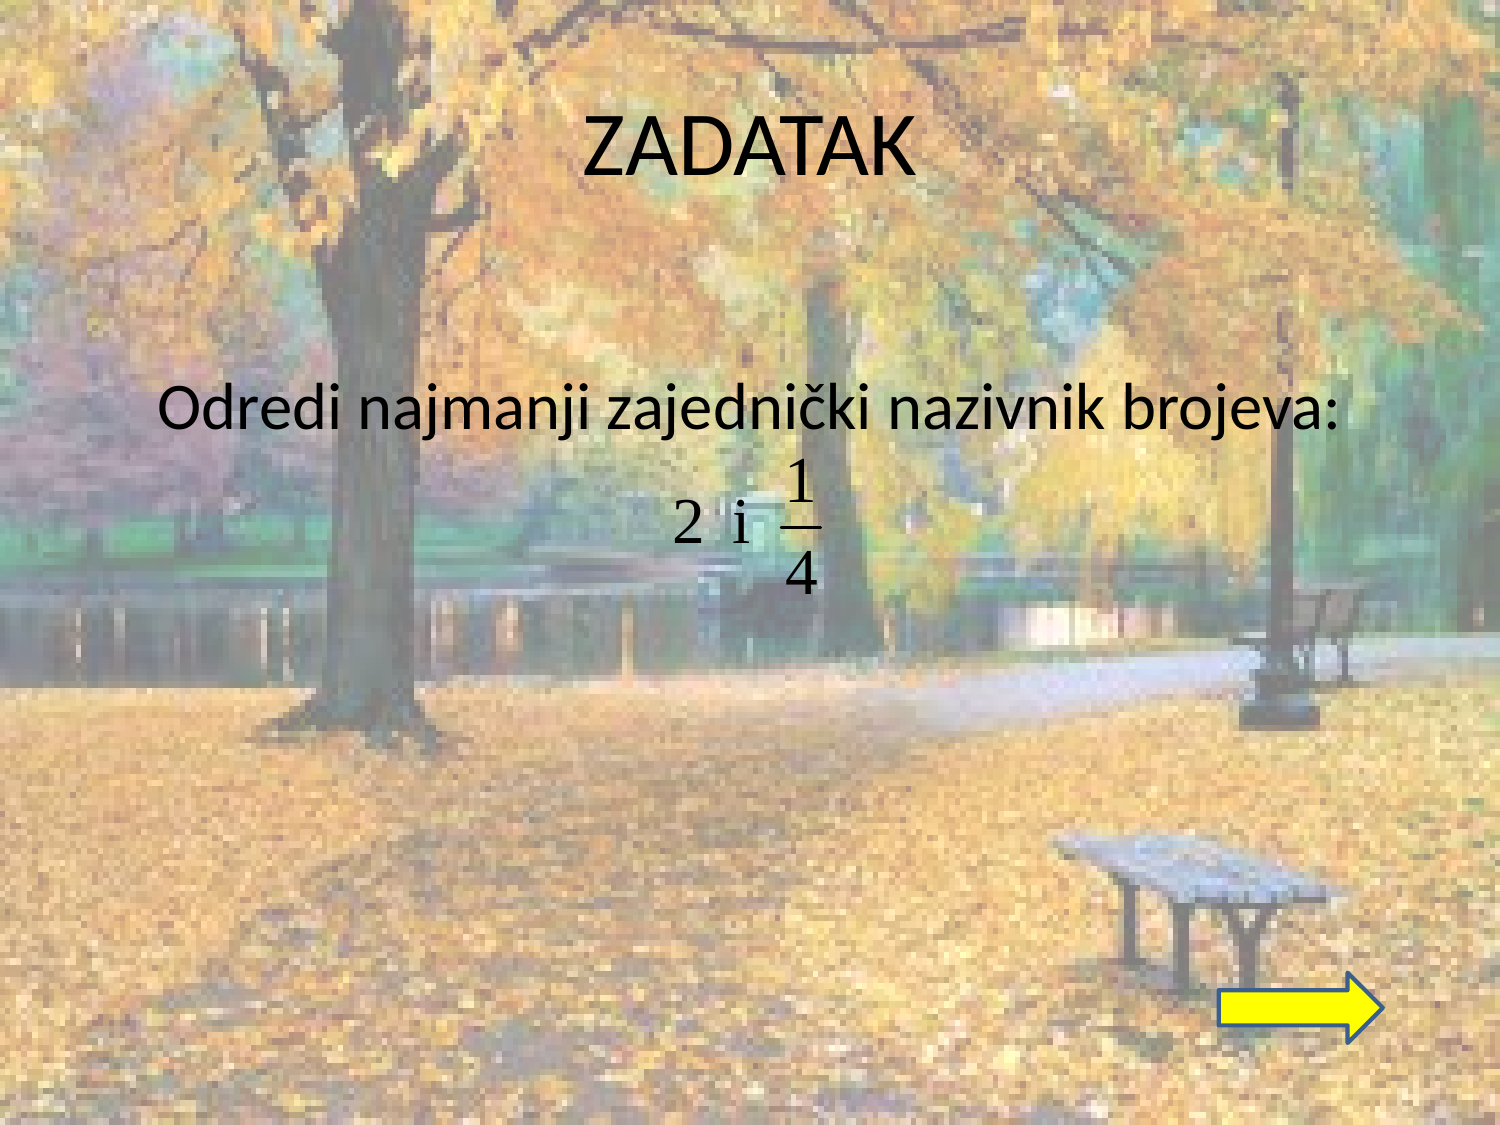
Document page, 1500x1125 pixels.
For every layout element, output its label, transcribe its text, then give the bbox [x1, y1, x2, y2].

title ZADATAK [75, 45, 1425, 233]
text_box [1216, 970, 1385, 1045]
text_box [662, 439, 833, 610]
list Odredi najmanji zajednički nazivnik brojeva: [75, 262, 1425, 1005]
